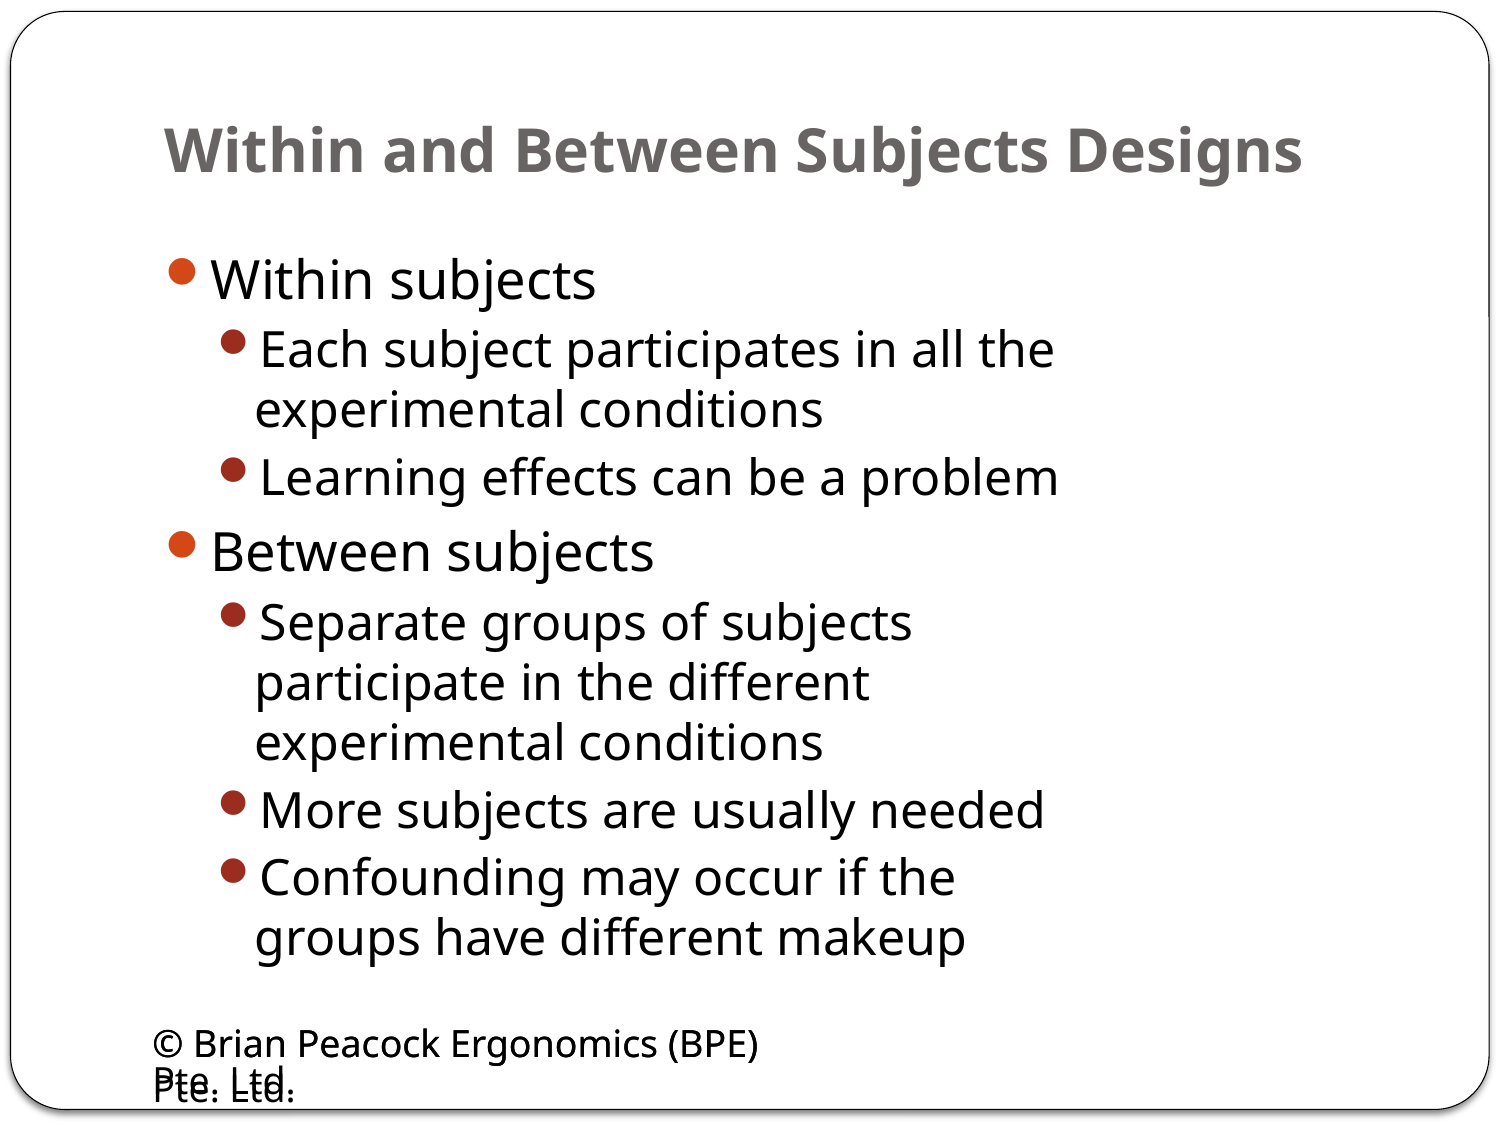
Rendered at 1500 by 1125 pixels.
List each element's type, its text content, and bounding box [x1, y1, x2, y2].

title Within and Between Subjects Designs [150, 45, 1425, 200]
footer © Brian Peacock Ergonomics (BPE) Pte. Ltd. [137, 1012, 788, 1088]
list Within subjects Each subject participates in all the experimental conditions Learning effects can be a problem Between subjects Separate groups of subjects participate in the different experimental conditions More subjects are usually needed Confounding may occur if the groups have different makeup [150, 237, 1125, 988]
